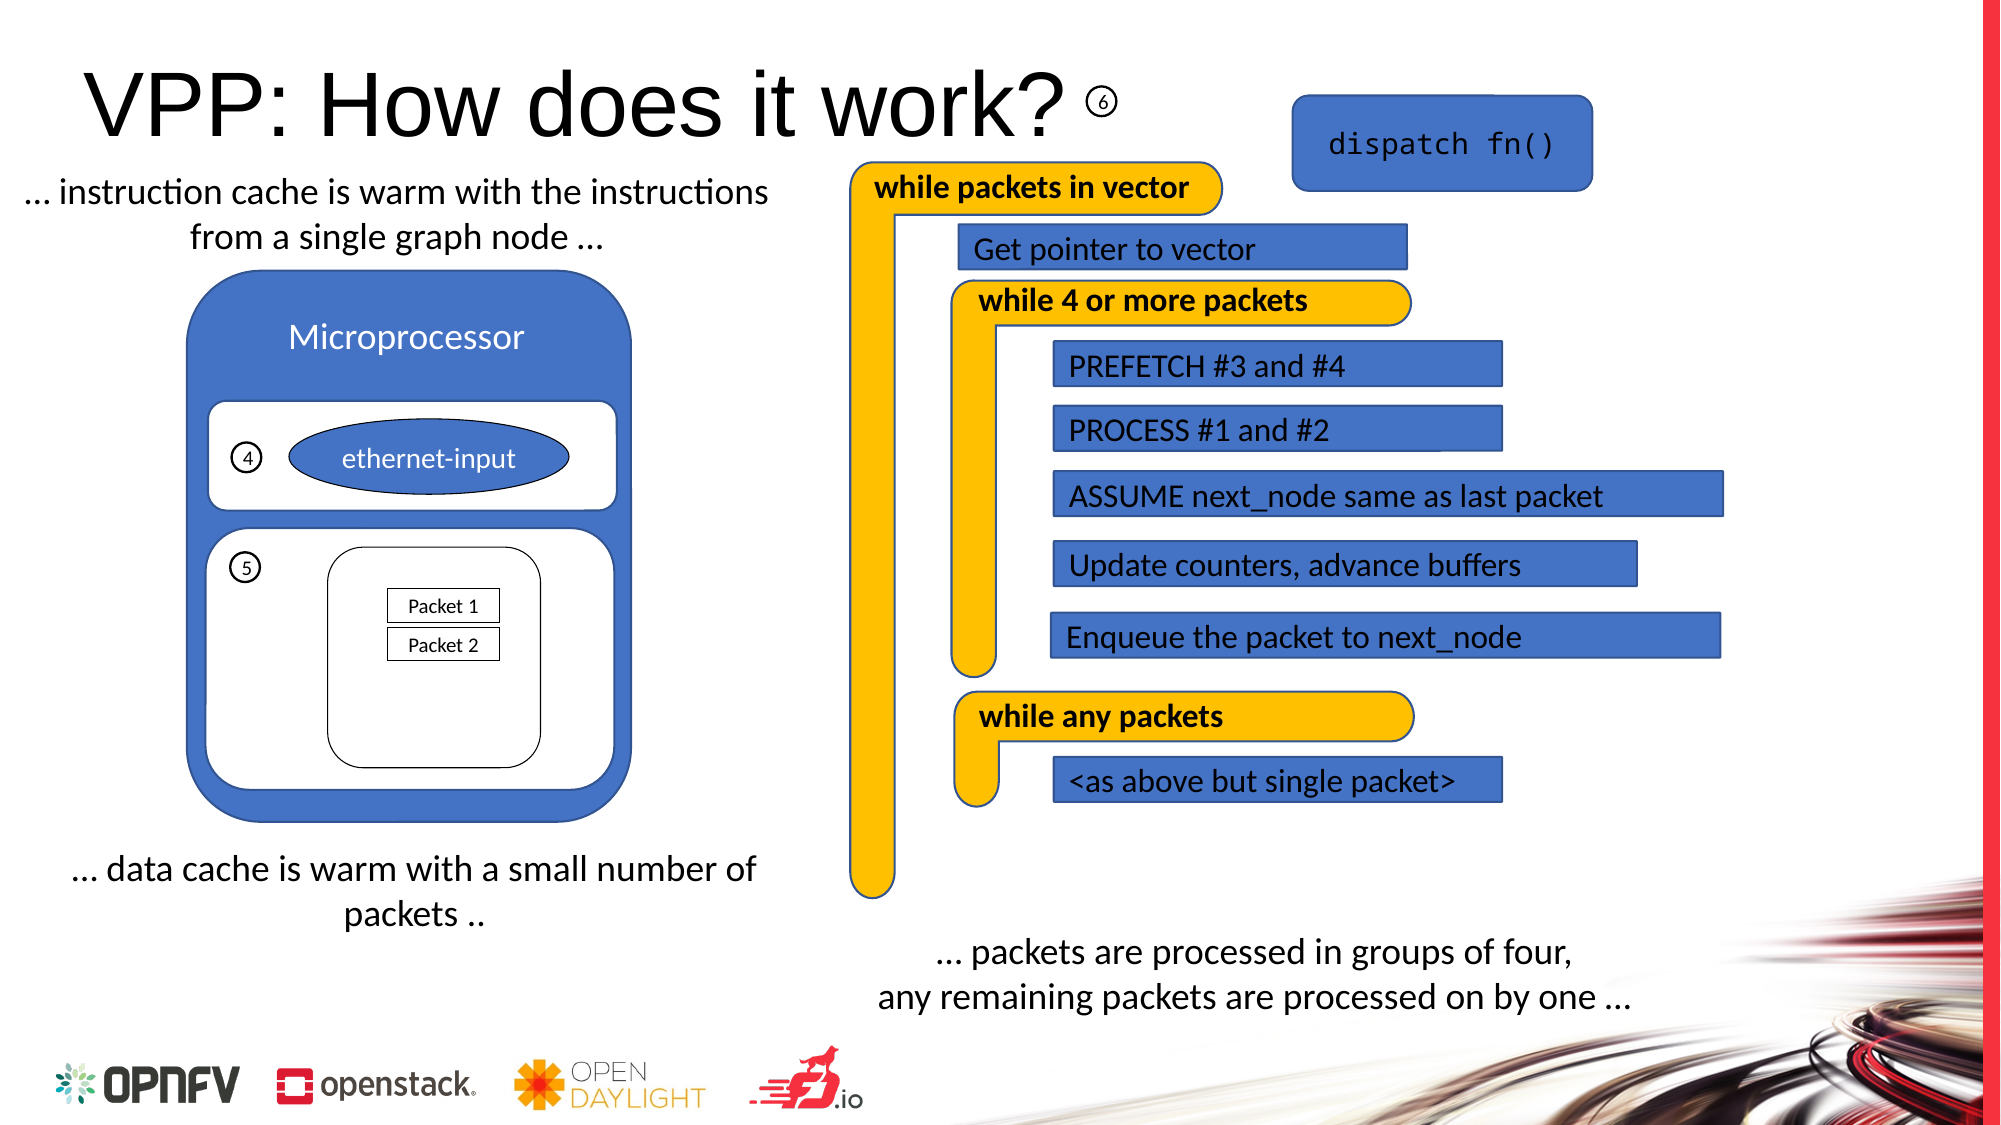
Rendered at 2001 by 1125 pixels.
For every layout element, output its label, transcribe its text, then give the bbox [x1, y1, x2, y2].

text_box [950, 279, 1413, 679]
text_box Packet 1 [386, 588, 500, 623]
text_box 4 [229, 440, 264, 475]
text_box ethernet-input [287, 417, 571, 496]
text_box [185, 310, 633, 823]
text_box ASSUME next_node same as last packet [1052, 470, 1725, 518]
text_box while any packets [964, 687, 1239, 742]
text_box [849, 188, 1224, 900]
title VPP: How does it work? [68, 27, 1849, 188]
text_box Microprocessor [239, 310, 575, 365]
text_box while packets in vector [859, 188, 1206, 213]
text_box PROCESS #1 and #2 [1052, 404, 1504, 452]
text_box dispatch fn() [1297, 188, 1587, 192]
text_box [206, 399, 618, 512]
text_box Enqueue the packet to next_node [1049, 611, 1722, 659]
text_box … instruction cache is warm with the instructions from a single graph node … [0, 159, 799, 310]
text_box 5 [227, 550, 263, 585]
picture [0, 0, 1983, 1125]
text_box … data cache is warm with a small number of packets .. [13, 836, 817, 987]
text_box <as above but single packet> [1052, 755, 1504, 803]
text_box Get pointer to vector [957, 223, 1409, 271]
text_box [326, 546, 542, 769]
text_box [204, 526, 616, 791]
text_box Update counters, advance buffers [1052, 540, 1638, 588]
text_box [953, 690, 1415, 808]
text_box Packet 2 [386, 627, 500, 662]
text_box PREFETCH #3 and #4 [1052, 340, 1504, 388]
text_box … packets are processed in groups of four, any remaining packets are processed on by one … [857, 919, 1661, 1025]
text_box while 4 or more packets [963, 270, 1324, 326]
